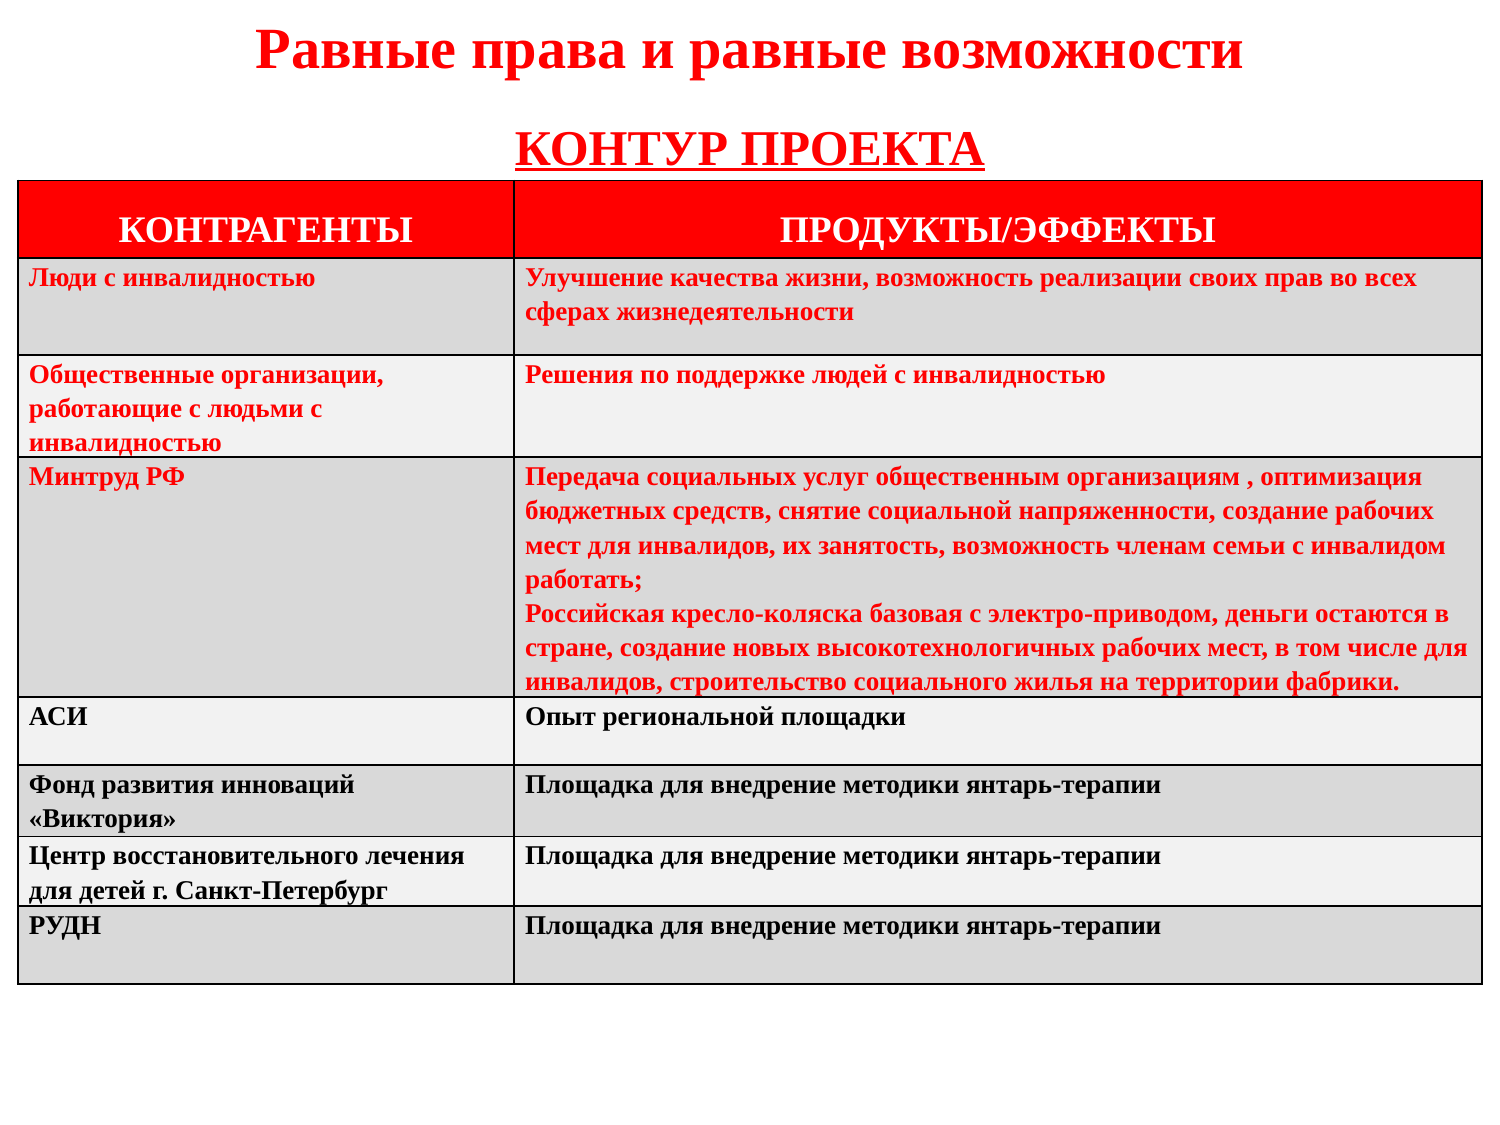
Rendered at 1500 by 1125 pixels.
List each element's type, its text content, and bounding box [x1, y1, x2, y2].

table_cell Передача социальных услуг общественным организациям , оптимизация бюджетных средств, снятие социальной напряженности, создание рабочих мест для инвалидов, их занятость, возможность членам семьи с инвалидом работать; Российская кресло-коляска базовая с электро-приводом, деньги остаются в стране, создание новых высокотехнологичных рабочих мест, в том числе для инвалидов, строительство социального жилья на территории фабрики. [515, 458, 1481, 696]
table_cell Фонд развития инноваций «Виктория» [19, 766, 513, 836]
table_header ПРОДУКТЫ/ЭФФЕКТЫ [515, 181, 1481, 257]
text_box [305, 173, 1055, 180]
table_cell Улучшение качества жизни, возможность реализации своих прав во всех сферах жизнедеятельности [515, 259, 1481, 354]
table_header КОНТРАГЕНТЫ [19, 181, 513, 257]
table_cell АСИ [19, 698, 513, 764]
text_box Равные права и равные возможности КОНТУР ПРОЕКТА [76, 51, 1424, 135]
table_cell Минтруд РФ [19, 458, 513, 696]
table_cell Площадка для внедрение методики янтарь-терапии [515, 766, 1481, 836]
table_cell Опыт региональной площадки [515, 698, 1481, 764]
table_cell Площадка для внедрение методики янтарь-терапии [515, 837, 1481, 905]
table_cell Общественные организации, работающие с людьми с инвалидностью [19, 356, 513, 456]
table_cell Центр восстановительного лечения для детей г. Санкт-Петербург [19, 837, 513, 905]
table_cell Люди с инвалидностью [19, 259, 513, 354]
table_cell РУДН [19, 907, 513, 983]
table_cell Площадка для внедрение методики янтарь-терапии [515, 907, 1481, 983]
table_cell Решения по поддержке людей с инвалидностью [515, 356, 1481, 456]
